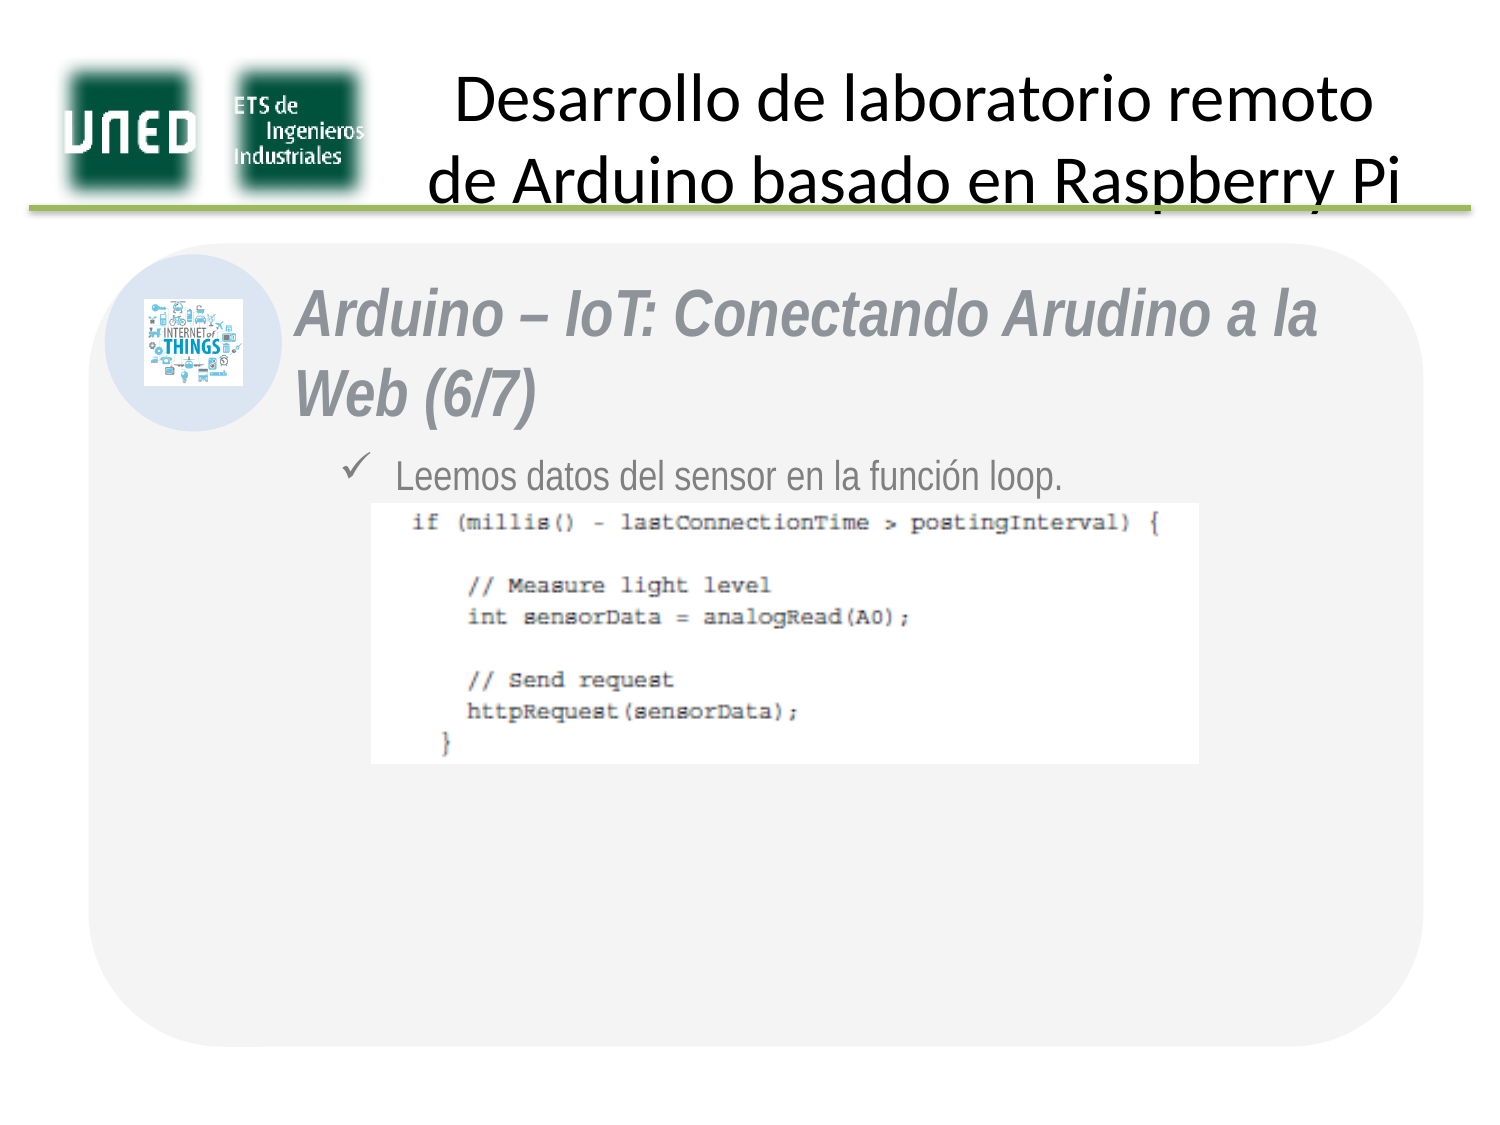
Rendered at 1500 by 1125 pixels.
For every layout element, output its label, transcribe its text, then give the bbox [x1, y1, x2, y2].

picture [83, 84, 346, 178]
text_box Arduino – IoT: Conectando Arudino a la Web (6/7) [295, 278, 1459, 432]
text_box Leemos datos del sensor en la función loop. [88, 243, 1424, 1047]
picture [371, 503, 1199, 764]
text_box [104, 254, 283, 432]
